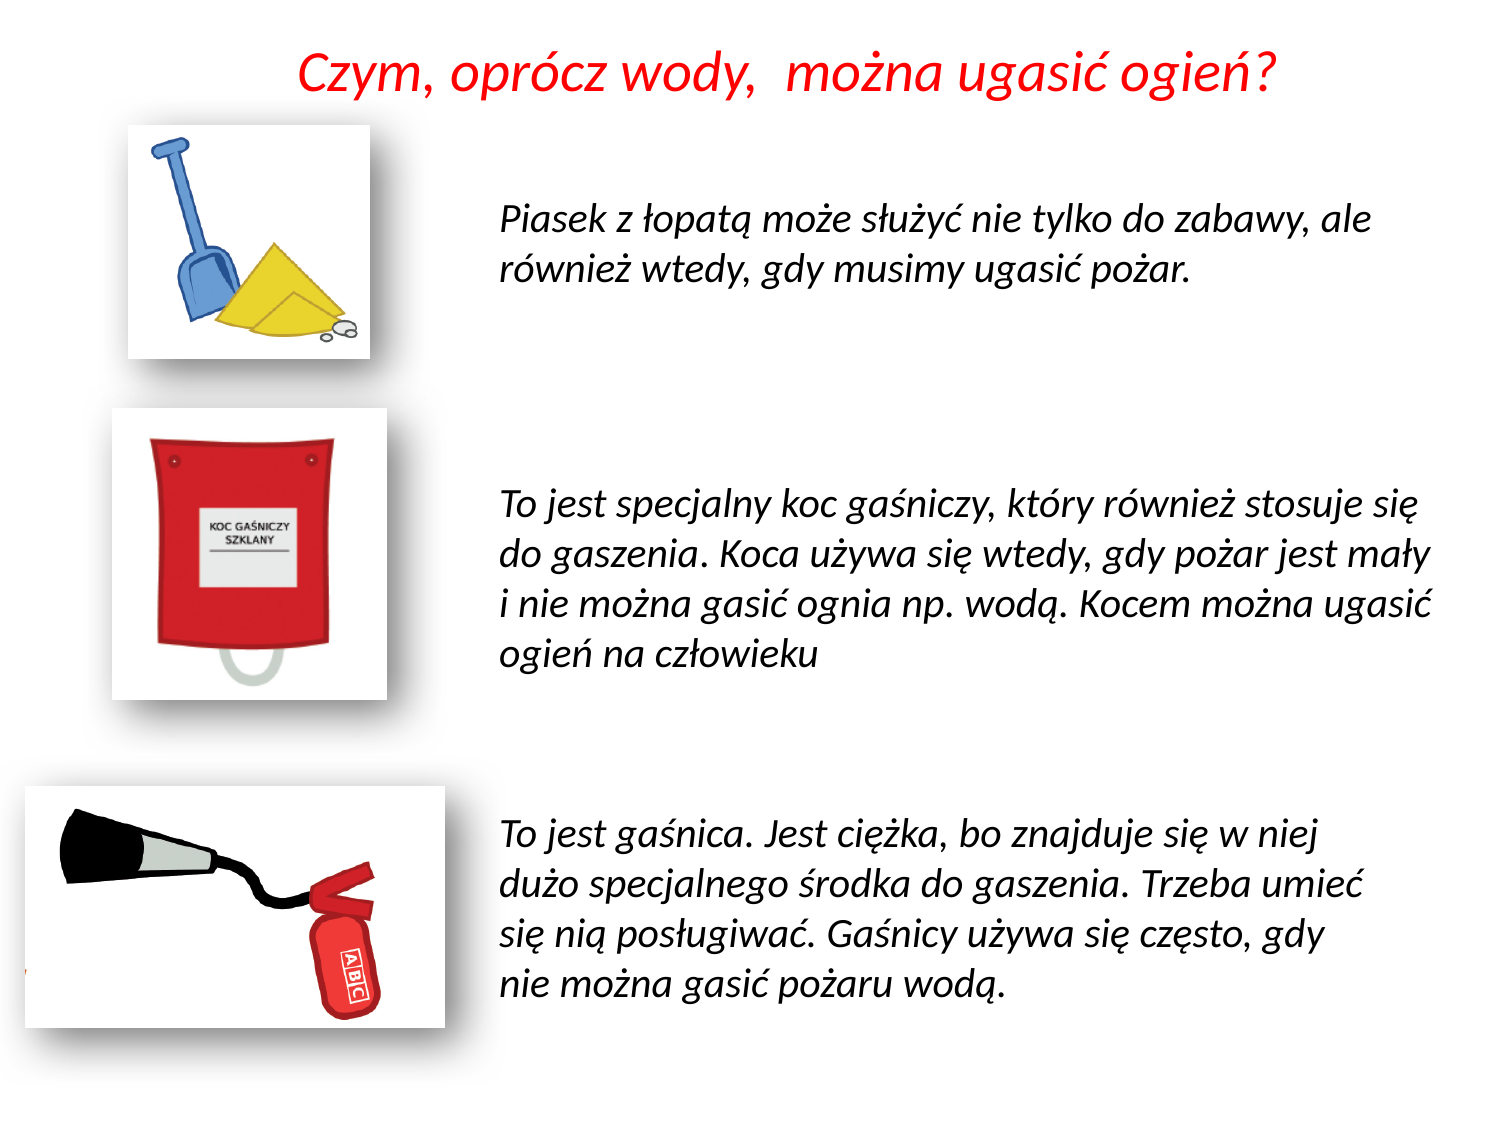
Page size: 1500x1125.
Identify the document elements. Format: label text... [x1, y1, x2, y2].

picture [128, 125, 371, 359]
text_box Piasek z łopatą może służyć nie tylko do zabawy, ale również wtedy, gdy musimy ugasić pożar. [484, 183, 1489, 299]
text_box To jest gaśnica. Jest ciężka, bo znajduje się w niej dużo specjalnego środka do gaszenia. Trzeba umieć się nią posługiwać. Gaśnicy używa się często, gdy nie można gasić pożaru wodą. [484, 798, 1394, 1014]
picture [111, 408, 387, 700]
picture [24, 786, 445, 1029]
text_box To jest specjalny koc gaśniczy, który również stosuje się do gaszenia. Koca używa się wtedy, gdy pożar jest mały i nie można gasić ognia np. wodą. Kocem można ugasić ogień na człowieku [484, 467, 1453, 683]
text_box Czym, oprócz wody, można ugasić ogień? [282, 25, 1308, 111]
